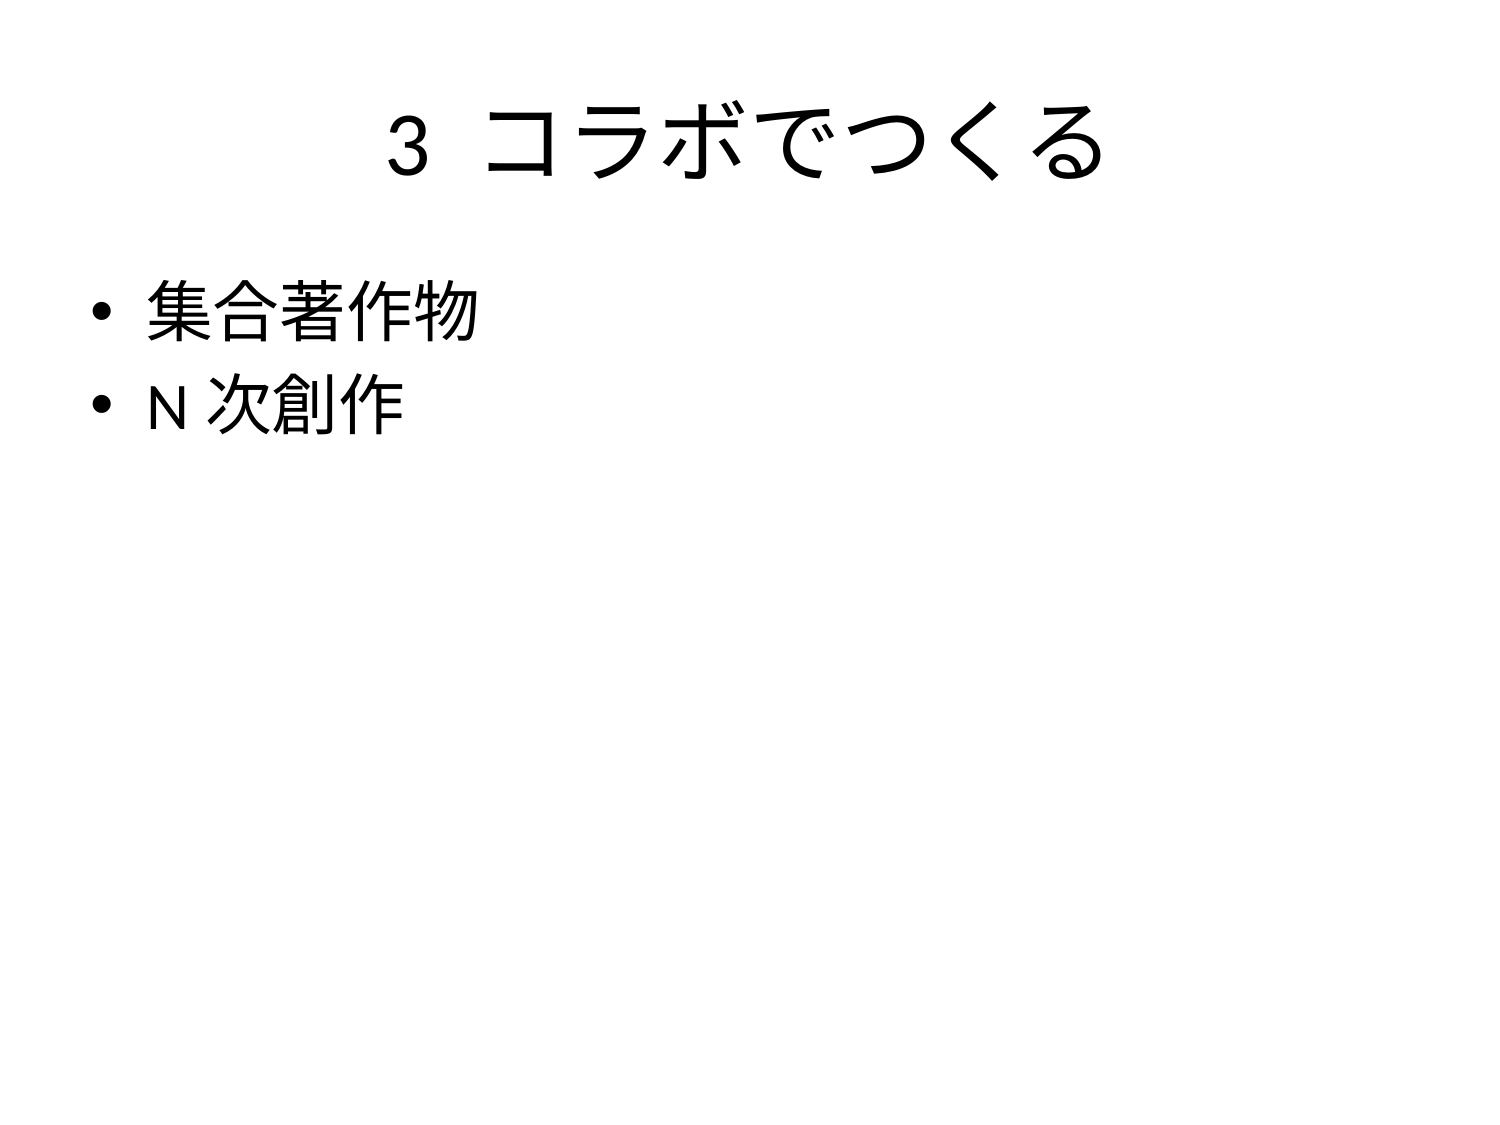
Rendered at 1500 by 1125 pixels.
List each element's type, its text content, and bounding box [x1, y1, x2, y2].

list 集合著作物 N次創作 [75, 262, 1425, 1005]
title 3 コラボでつくる [75, 45, 1425, 233]
